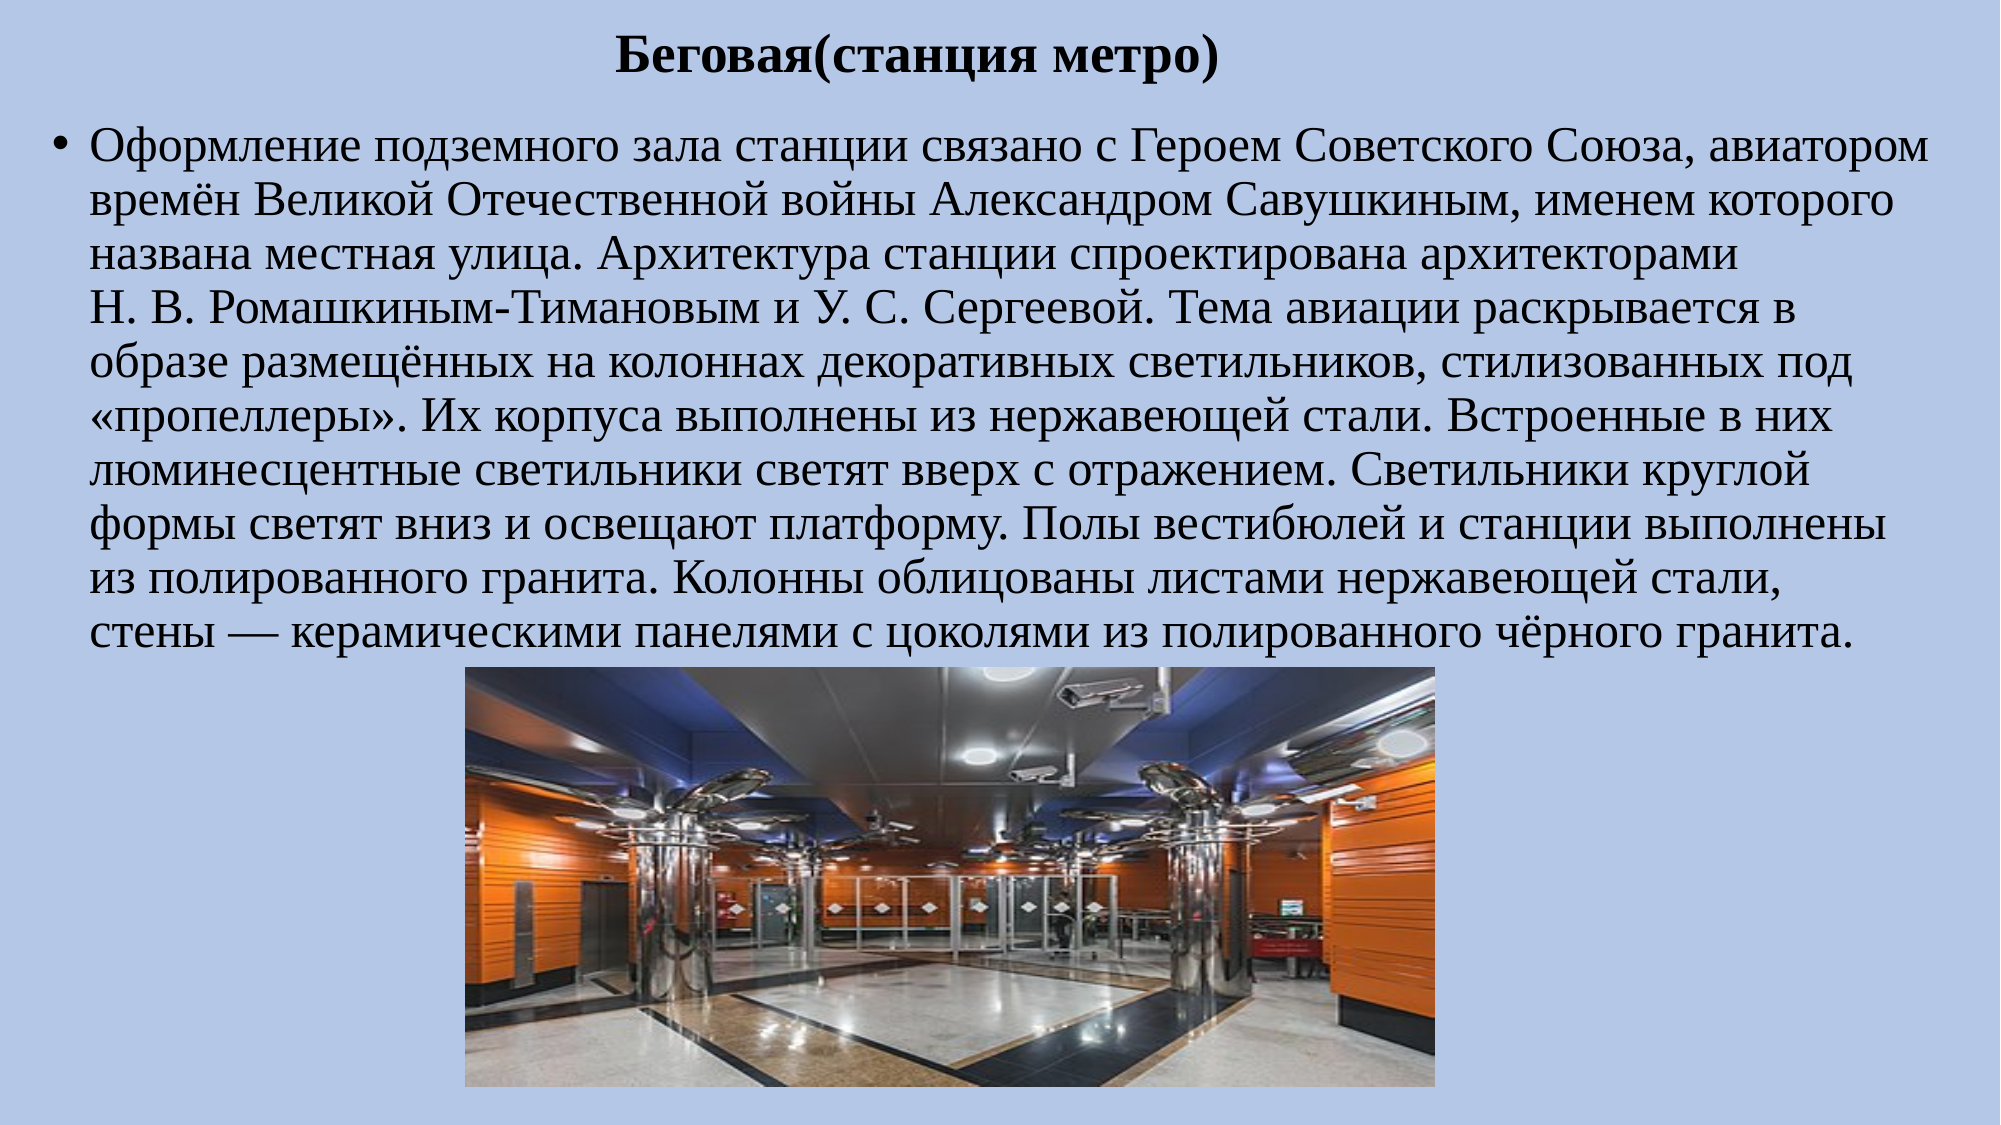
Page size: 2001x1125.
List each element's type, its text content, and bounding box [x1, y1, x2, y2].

title Беговая(станция метро) [137, 17, 1863, 110]
picture [465, 667, 1435, 1087]
list Оформление подземного зала станции связано с Героем Советского Союза, авиатором времён Великой Отечественной войны Александром Савушкиным, именем которого названа местная улица. Архитектура станции спроектирована архитекторами Н. В. Ромашкиным-Тимановым и У. С. Сергеевой. Тема авиации раскрывается в образе размещённых на колоннах декоративных светильников, стилизованных под «пропеллеры». Их корпуса выполнены из нержавеющей стали. Встроенные в них люминесцентные светильники светят вверх с отражением. Светильники круглой формы светят вниз и освещают платформу. Полы вестибюлей и станции выполнены из полированного гранита. Колонны облицованы листами нержавеющей стали, стены — керамическими панелями с цоколями из полированного чёрного гранита. [36, 110, 1955, 1087]
